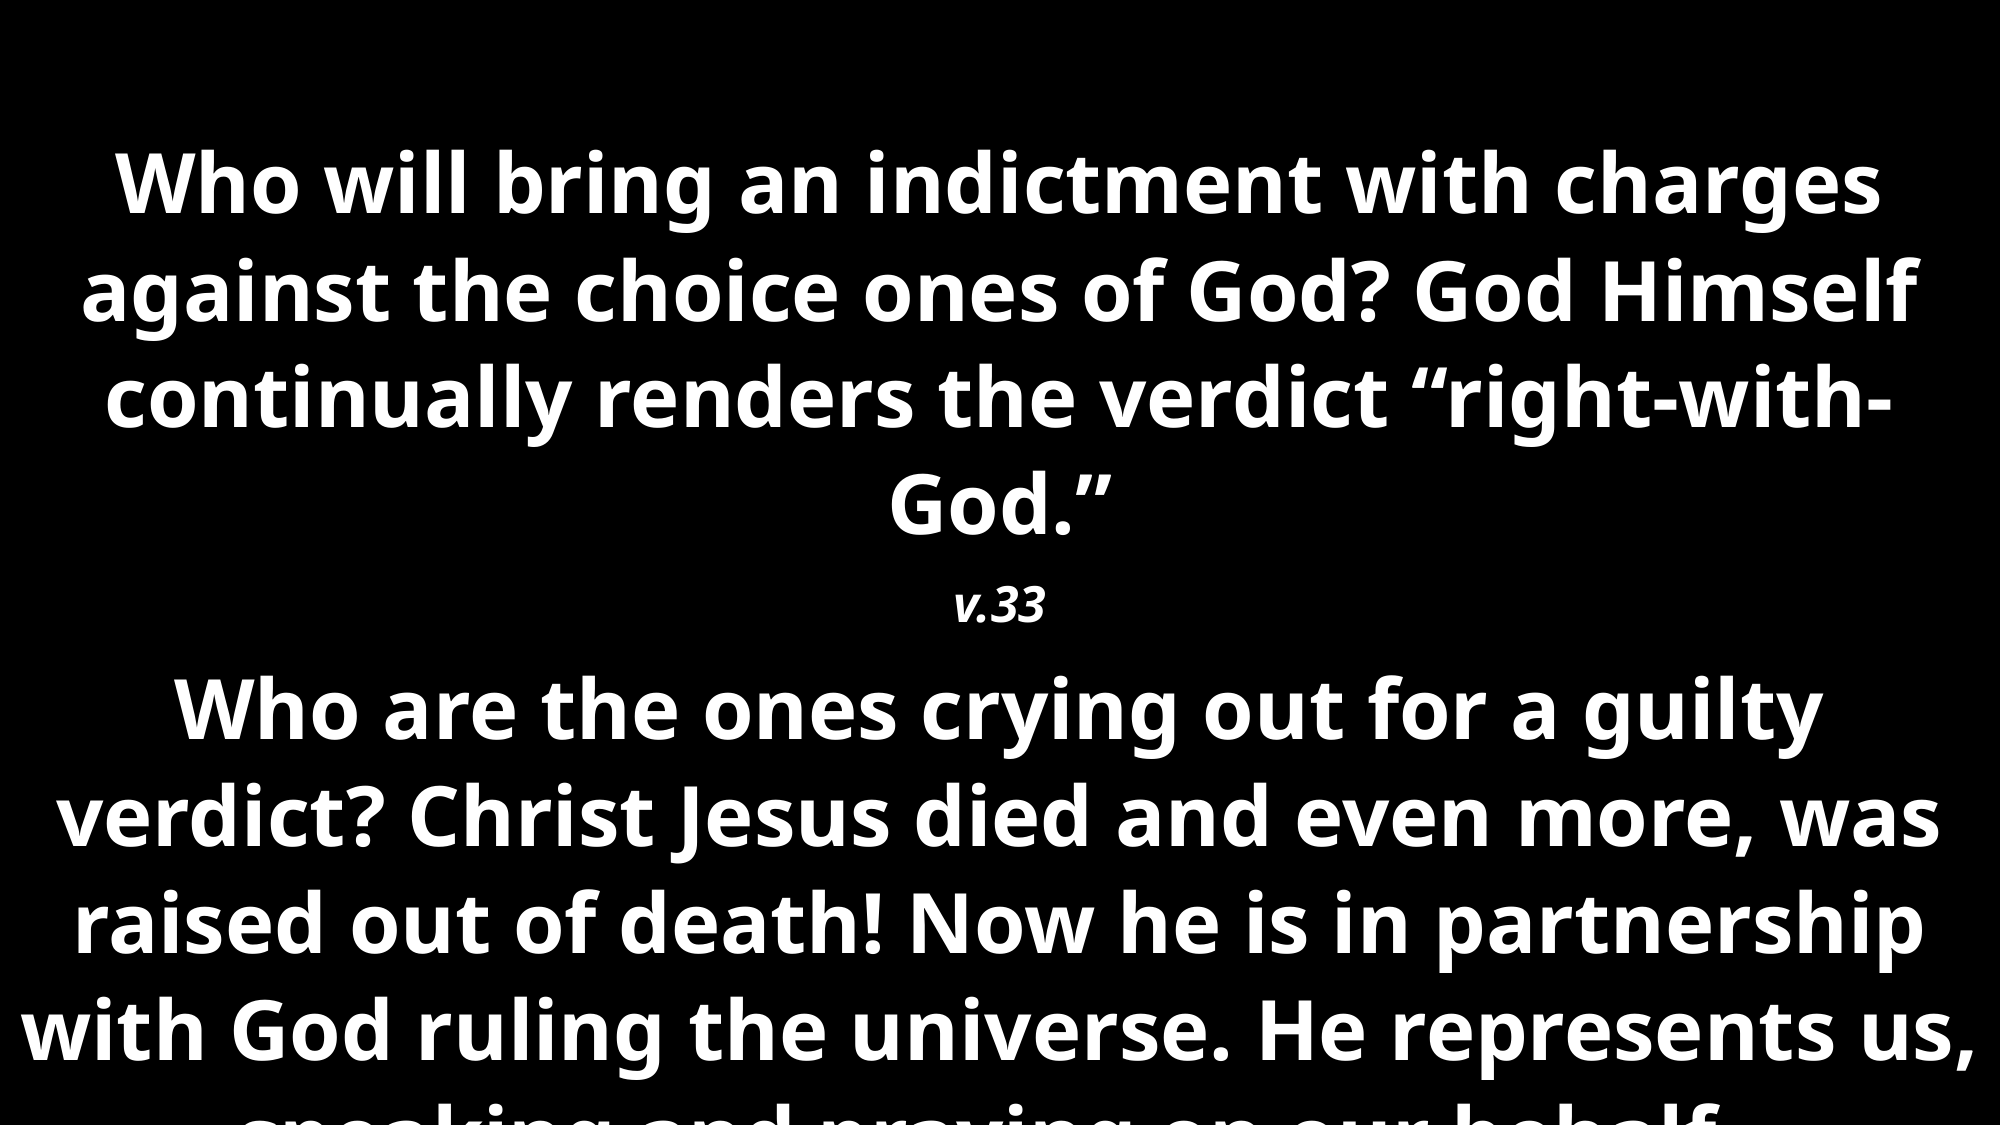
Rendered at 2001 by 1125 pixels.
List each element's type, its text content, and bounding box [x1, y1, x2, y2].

text_box Who will bring an indictment with charges against the choice ones of God? God Himself continually renders the verdict “right-with-God.” v.33 Who are the ones crying out for a guilty verdict? Christ Jesus died and even more, was raised out of death! Now he is in partnership with God ruling the universe. He represents us, speaking and praying on our behalf. v.34 [0, 116, 2000, 1125]
